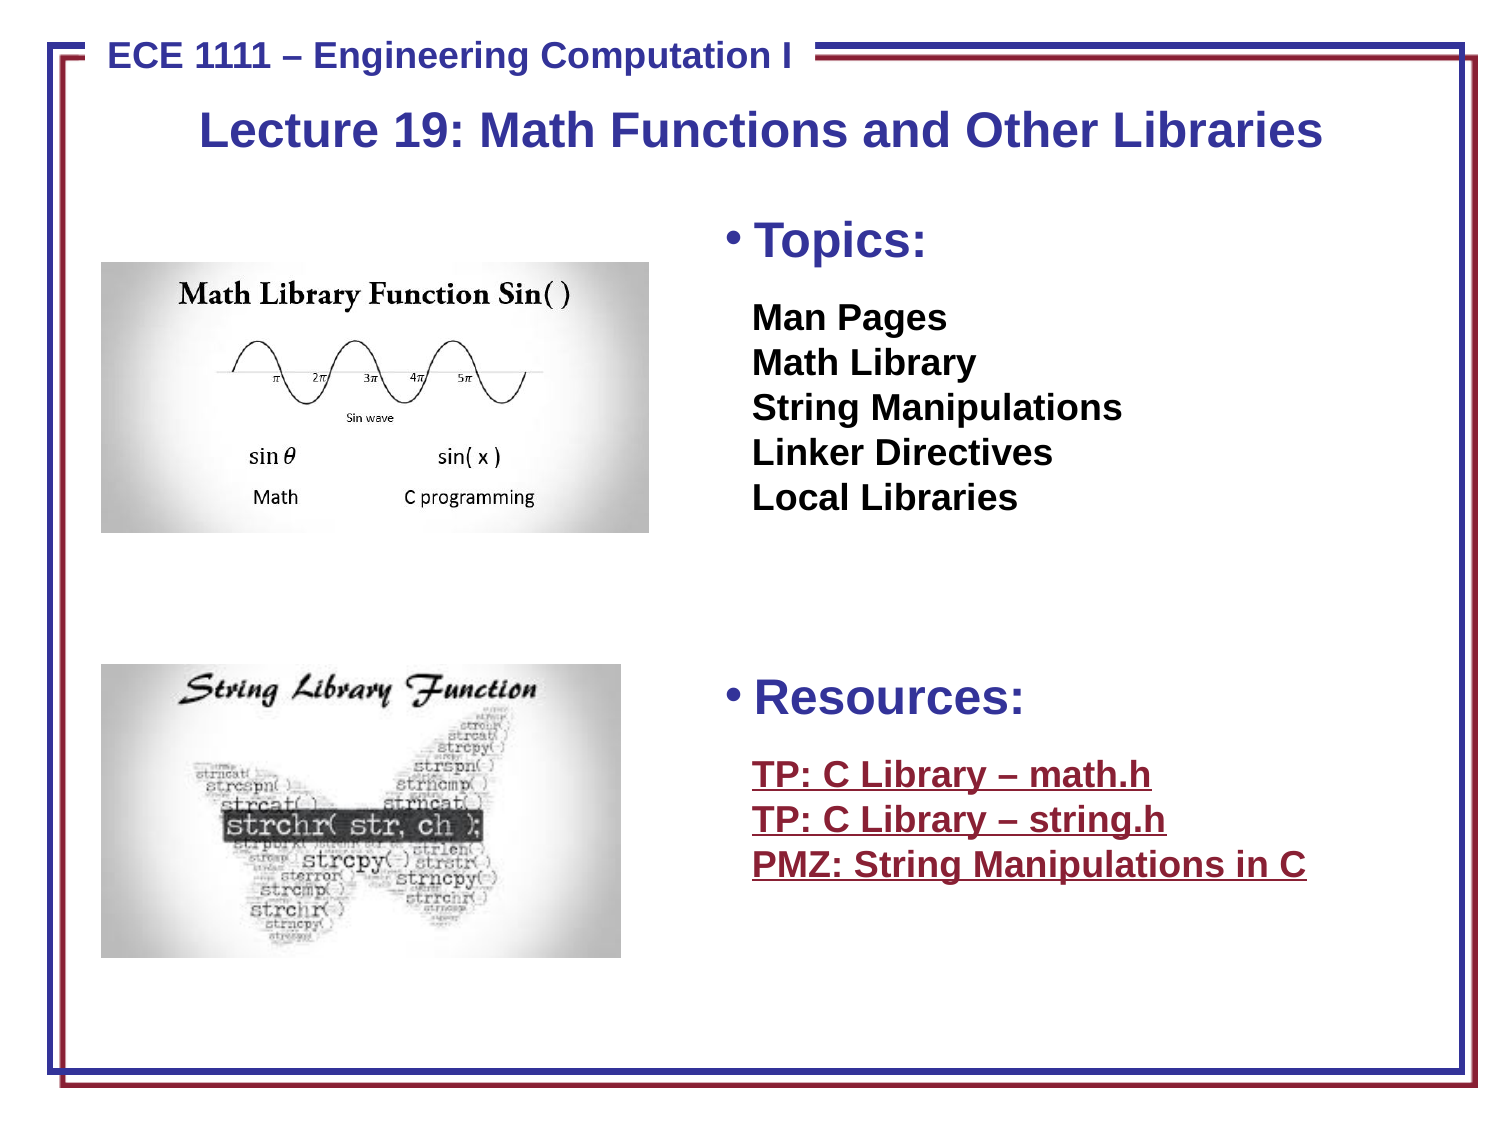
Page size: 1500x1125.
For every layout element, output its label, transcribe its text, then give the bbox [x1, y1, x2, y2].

text_box Lecture 19: Math Functions and Other Libraries [67, 90, 1457, 166]
text_box Resources: TP: C Library – math.h TP: C Library – string.h PMZ: String Manipulations in C [724, 664, 1444, 1043]
picture [101, 664, 621, 958]
text_box Topics: Man Pages Math Library String Manipulations Linker Directives Local Libraries [724, 207, 1432, 621]
picture [100, 262, 650, 533]
